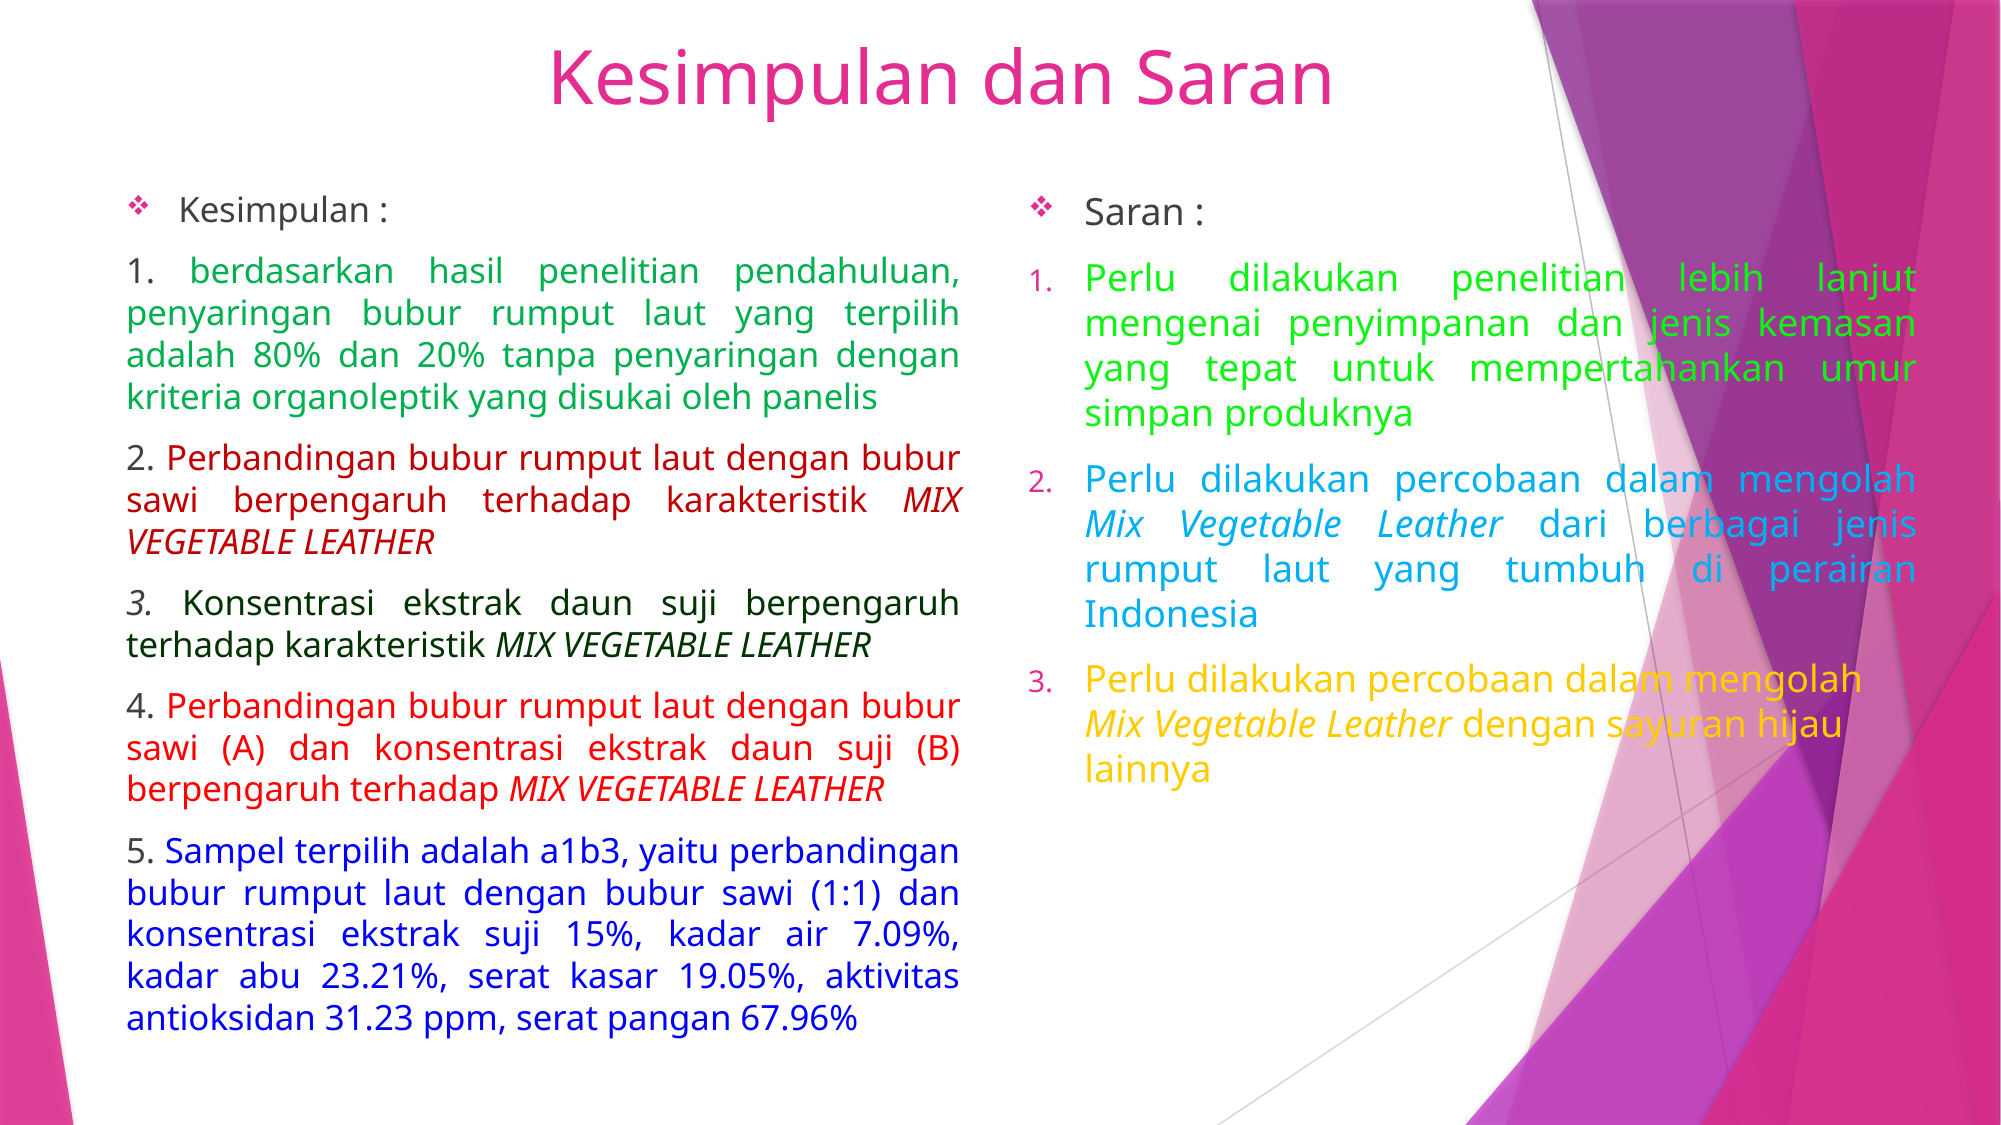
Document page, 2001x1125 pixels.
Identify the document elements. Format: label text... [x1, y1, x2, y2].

title Kesimpulan dan Saran [237, 21, 1648, 133]
list Saran : Perlu dilakukan penelitian lebih lanjut mengenai penyimpanan dan jenis kemasan yang tepat untuk mempertahankan umur simpan produknya Perlu dilakukan percobaan dalam mengolah Mix Vegetable Leather dari berbagai jenis rumput laut yang tumbuh di perairan Indonesia Perlu dilakukan percobaan dalam mengolah Mix Vegetable Leather dengan sayuran hijau lainnya [1013, 180, 1933, 1085]
list Kesimpulan : 1. berdasarkan hasil penelitian pendahuluan, penyaringan bubur rumput laut yang terpilih adalah 80% dan 20% tanpa penyaringan dengan kriteria organoleptik yang disukai oleh panelis 2. Perbandingan bubur rumput laut dengan bubur sawi berpengaruh terhadap karakteristik MIX VEGETABLE LEATHER 3. Konsentrasi ekstrak daun suji berpengaruh terhadap karakteristik MIX VEGETABLE LEATHER 4. Perbandingan bubur rumput laut dengan bubur sawi (A) dan konsentrasi ekstrak daun suji (B) berpengaruh terhadap MIX VEGETABLE LEATHER 5. Sampel terpilih adalah a1b3, yaitu perbandingan bubur rumput laut dengan bubur sawi (1:1) dan konsentrasi ekstrak suji 15%, kadar air 7.09%, kadar abu 23.21%, serat kasar 19.05%, aktivitas antioksidan 31.23 ppm, serat pangan 67.96% [111, 180, 977, 1085]
